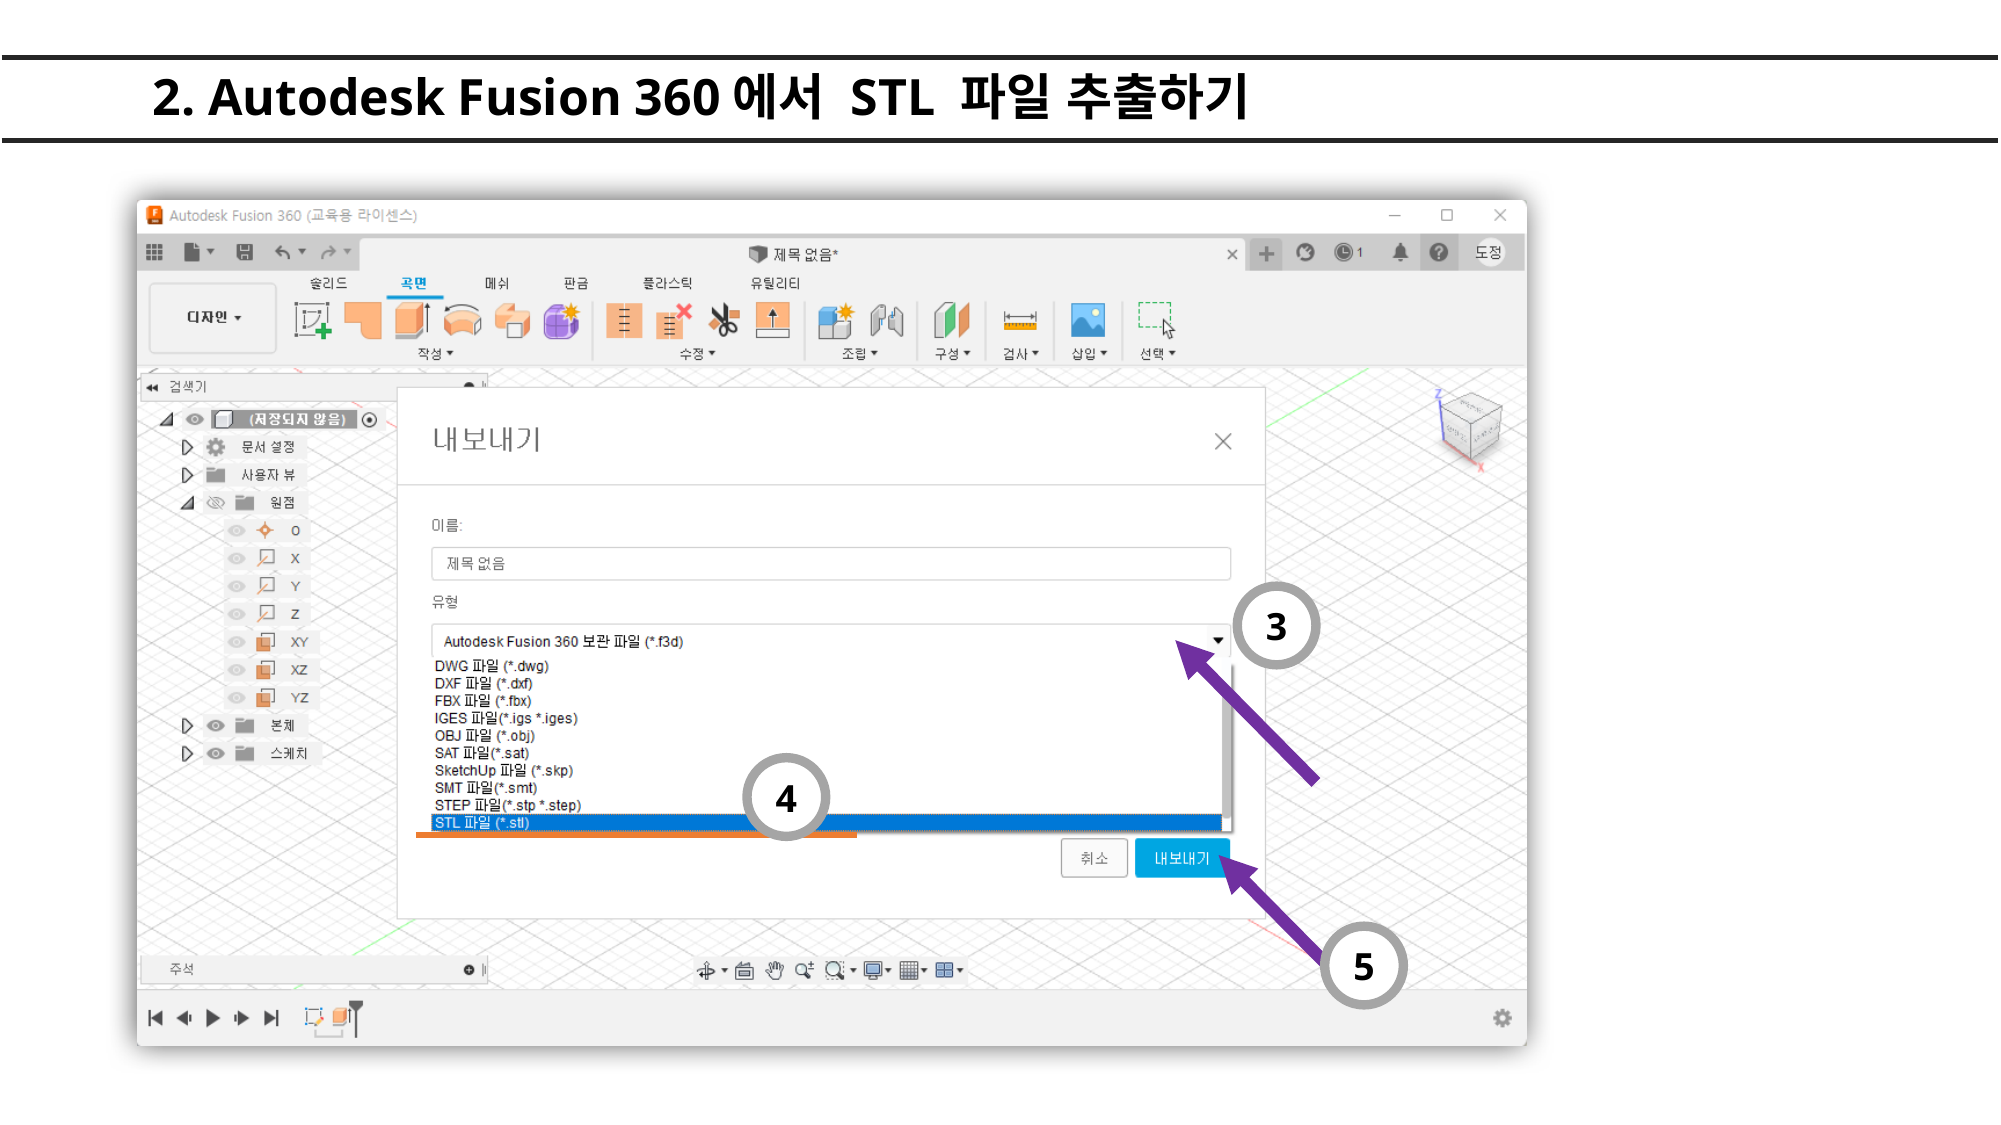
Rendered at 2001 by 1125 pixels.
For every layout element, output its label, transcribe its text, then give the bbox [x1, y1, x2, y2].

title 2. Autodesk Fusion 360에서 STL 파일 추출하기 [137, 59, 1863, 140]
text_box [1175, 640, 1316, 783]
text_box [1218, 855, 1360, 998]
picture [137, 200, 1527, 1046]
